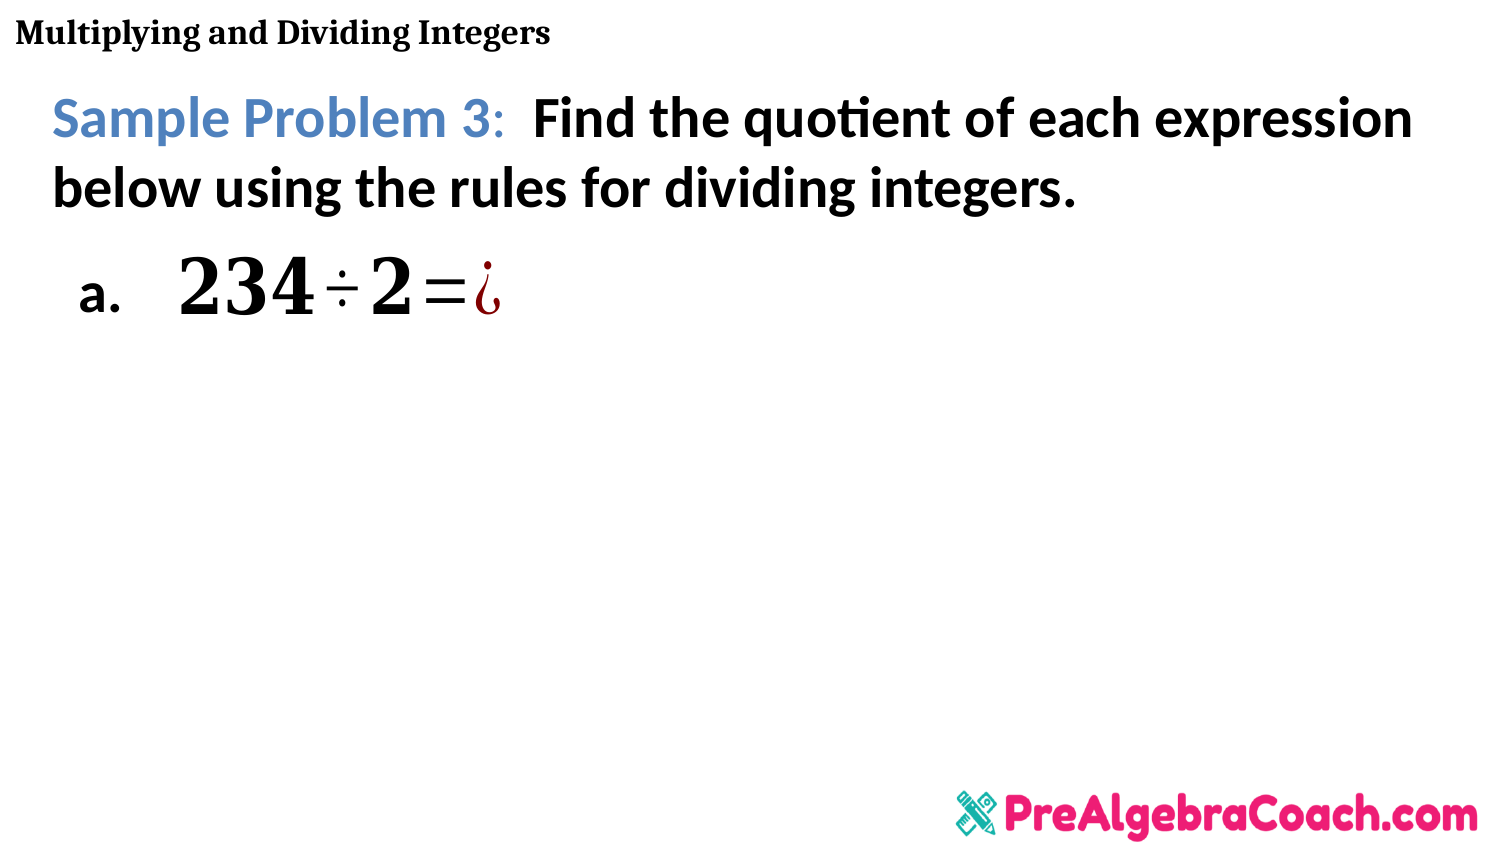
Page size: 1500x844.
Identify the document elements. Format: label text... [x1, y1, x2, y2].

title Multiplying and Dividing Integers [0, 0, 1350, 60]
picture [937, 783, 1500, 844]
text_box Sample Problem 3: Find the quotient of each expression below using the rules for dividing integers. [37, 71, 1463, 227]
text_box a. [63, 246, 138, 332]
